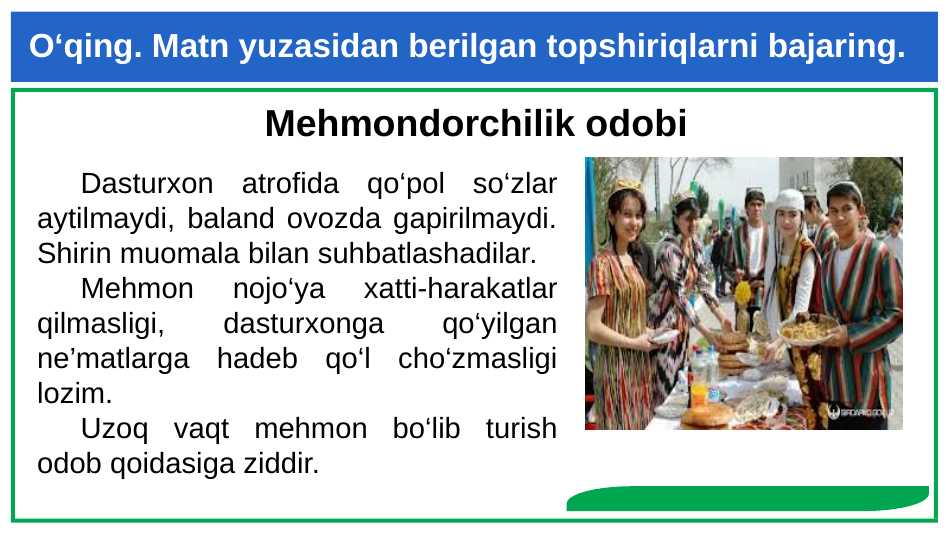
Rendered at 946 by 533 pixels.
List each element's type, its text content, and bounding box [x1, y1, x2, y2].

text_box [566, 486, 929, 512]
text_box O‘qing. Matn yuzasidan berilgan topshiriqlarni bajaring. [14, 16, 946, 72]
picture [585, 157, 903, 430]
text_box Dasturxon atrofida qo‘pol so‘zlar aytilmaydi, baland ovozda gapirilmaydi. Shirin muomala bilan suhbatlashadilar. Mehmon nojo‘ya xatti-harakatlar qilmasligi, dasturxonga qo‘yilgan ne’matlarga hadeb qo‘l cho‘zmasligi lozim. Uzoq vaqt mehmon bo‘lib turish odob qoidasiga ziddir. [22, 157, 573, 487]
title [49, 72, 748, 109]
text_box Mehmondorchilik odobi [249, 91, 704, 151]
